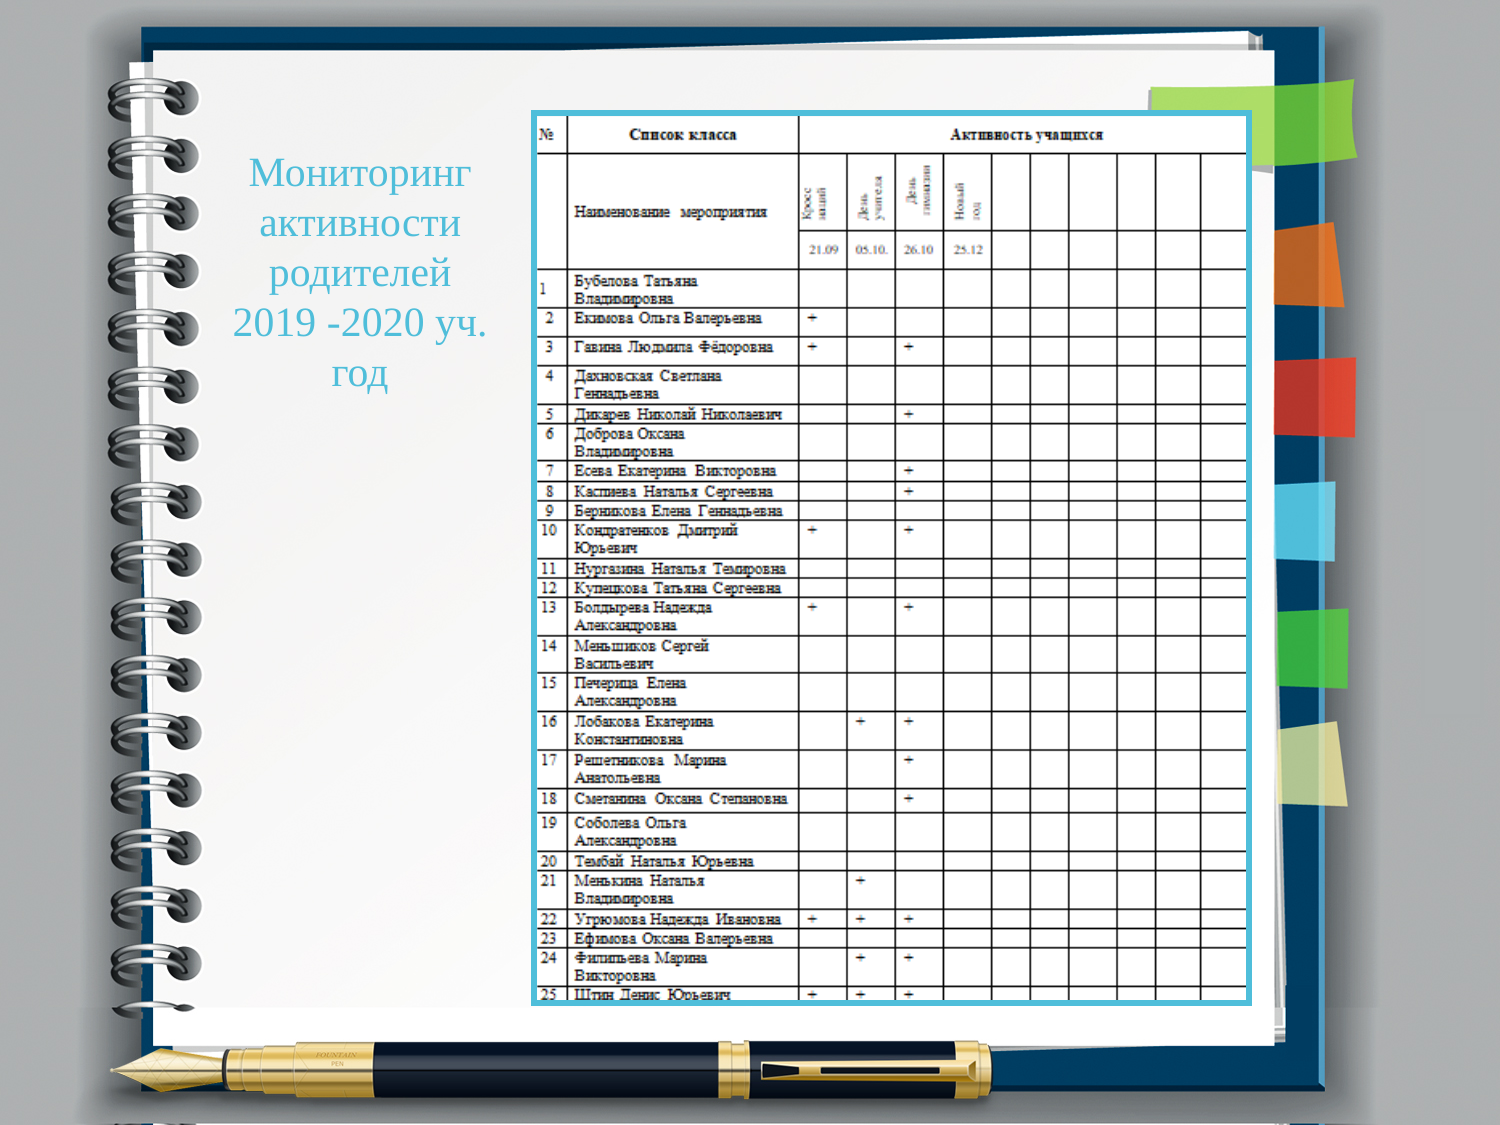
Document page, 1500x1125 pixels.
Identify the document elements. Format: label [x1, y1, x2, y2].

picture [537, 115, 1247, 1000]
text_box [0, 0, 1500, 1125]
